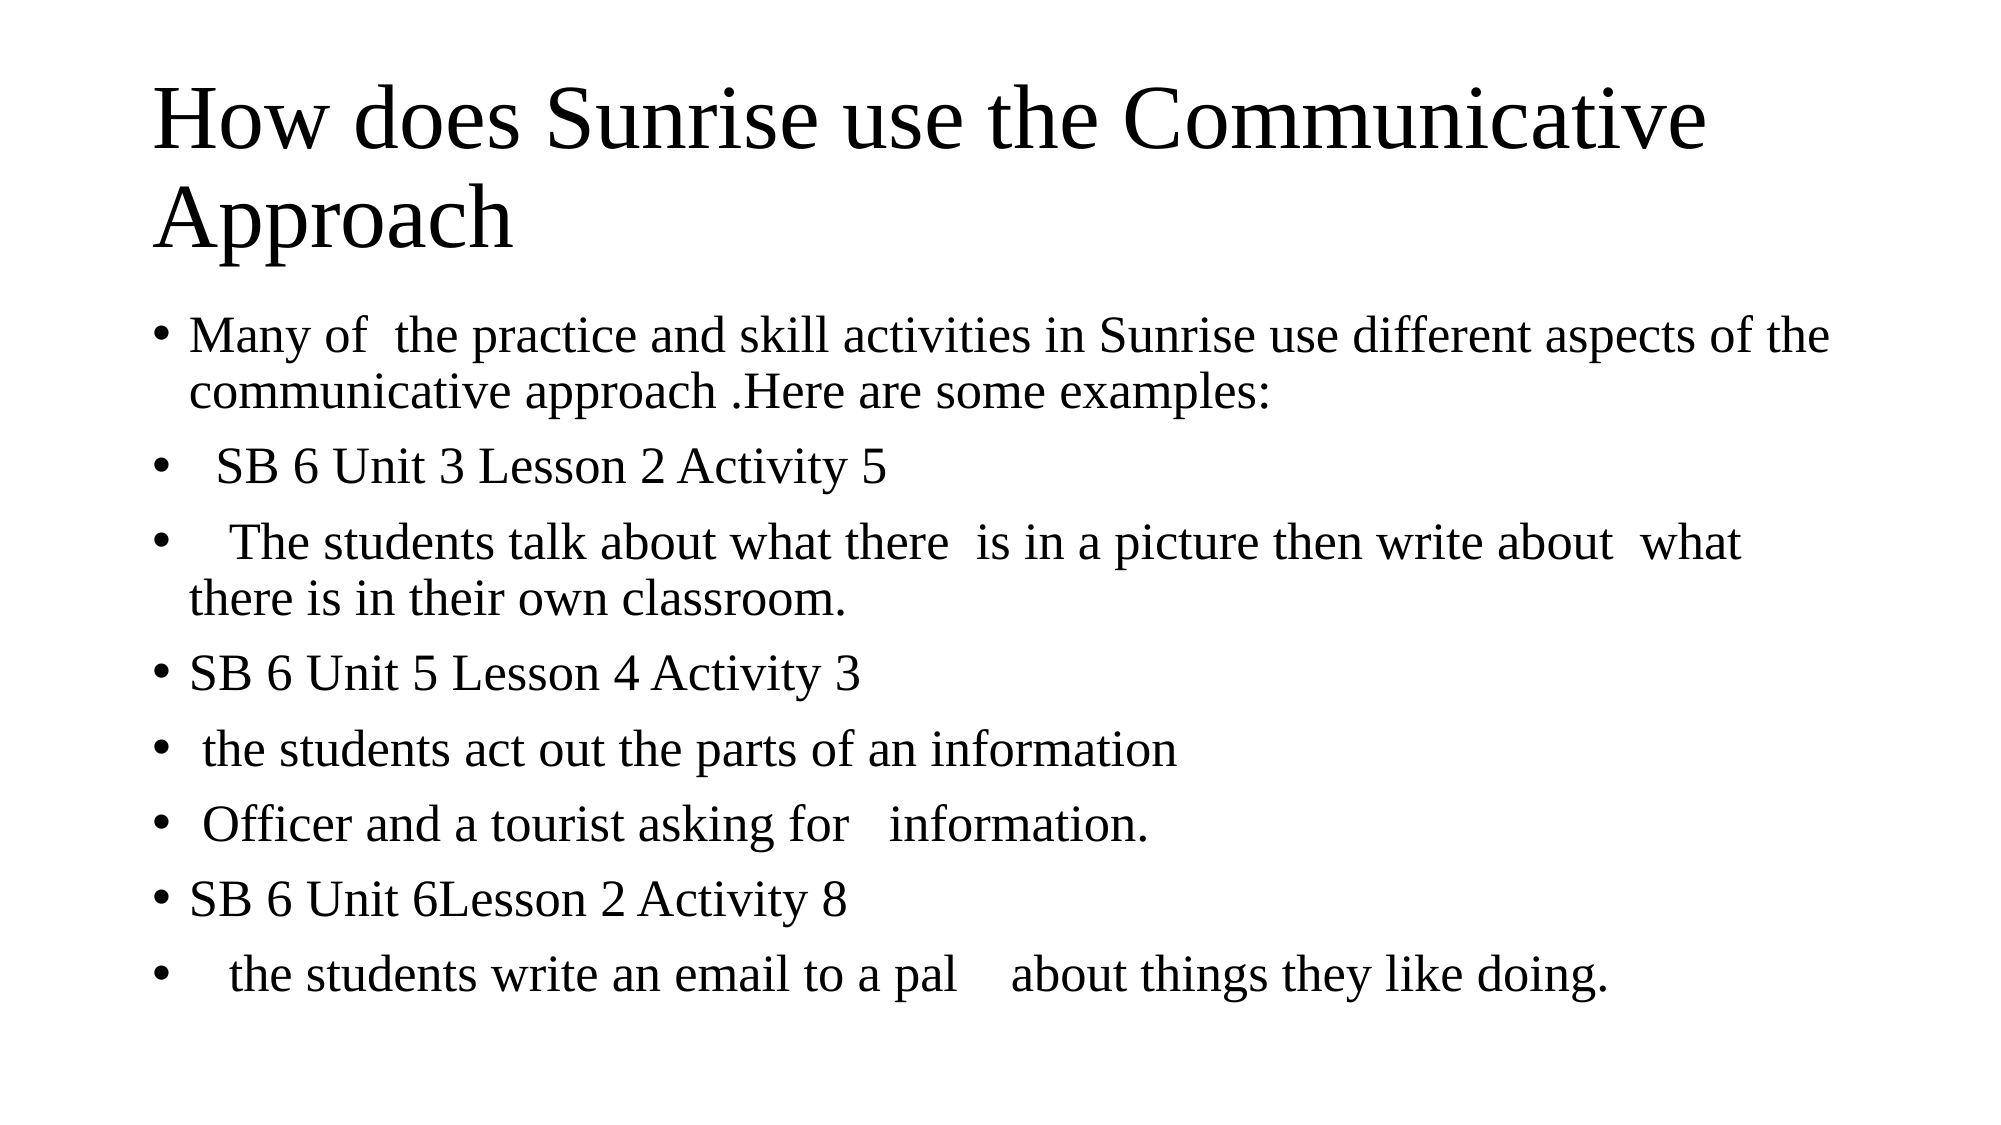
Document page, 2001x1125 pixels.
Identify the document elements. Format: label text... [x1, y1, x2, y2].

list Many of the practice and skill activities in Sunrise use different aspects of the communicative approach .Here are some examples: SB 6 Unit 3 Lesson 2 Activity 5 The students talk about what there is in a picture then write about what there is in their own classroom. SB 6 Unit 5 Lesson 4 Activity 3 the students act out the parts of an information Officer and a tourist asking for information. SB 6 Unit 6Lesson 2 Activity 8 the students write an email to a pal about things they like doing. [137, 299, 1863, 1014]
title How does Sunrise use the Communicative Approach [137, 59, 1863, 278]
